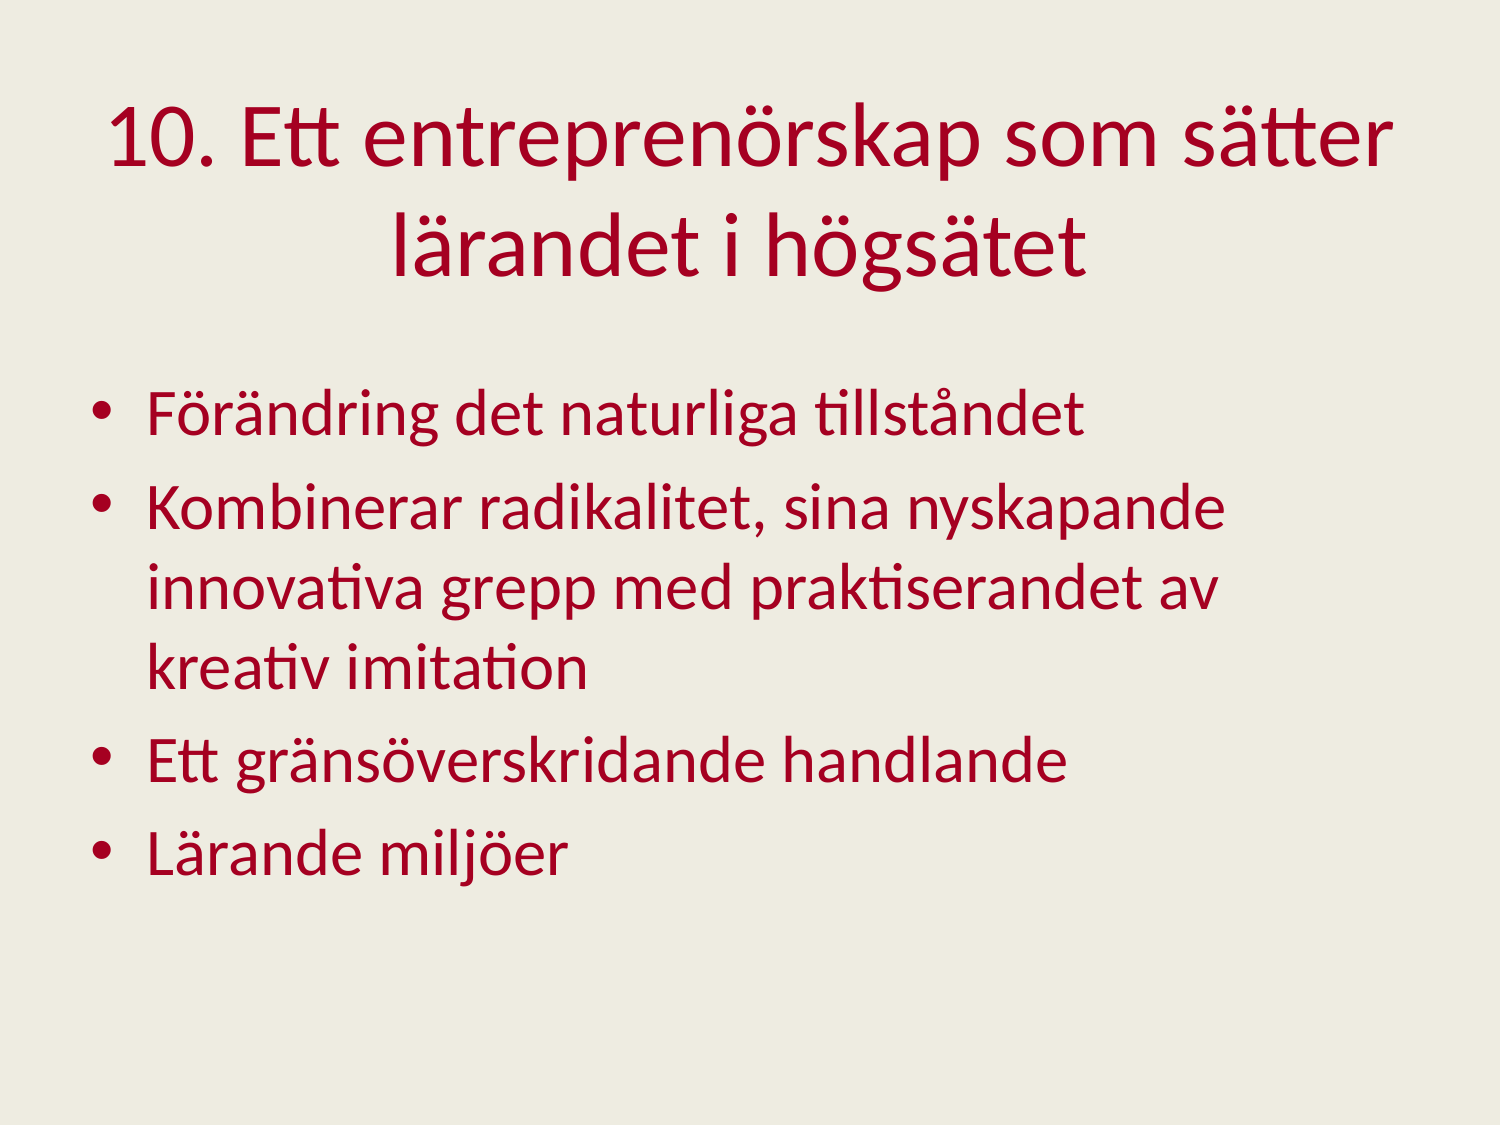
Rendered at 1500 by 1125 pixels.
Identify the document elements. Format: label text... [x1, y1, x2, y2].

title 10. Ett entreprenörskap som sätter lärandet i högsätet [74, 91, 1426, 280]
list Förändring det naturliga tillståndet Kombinerar radikalitet, sina nyskapande innovativa grepp med praktiserandet av kreativ imitation Ett gränsöverskridande handlande Lärande miljöer [74, 361, 1426, 1006]
